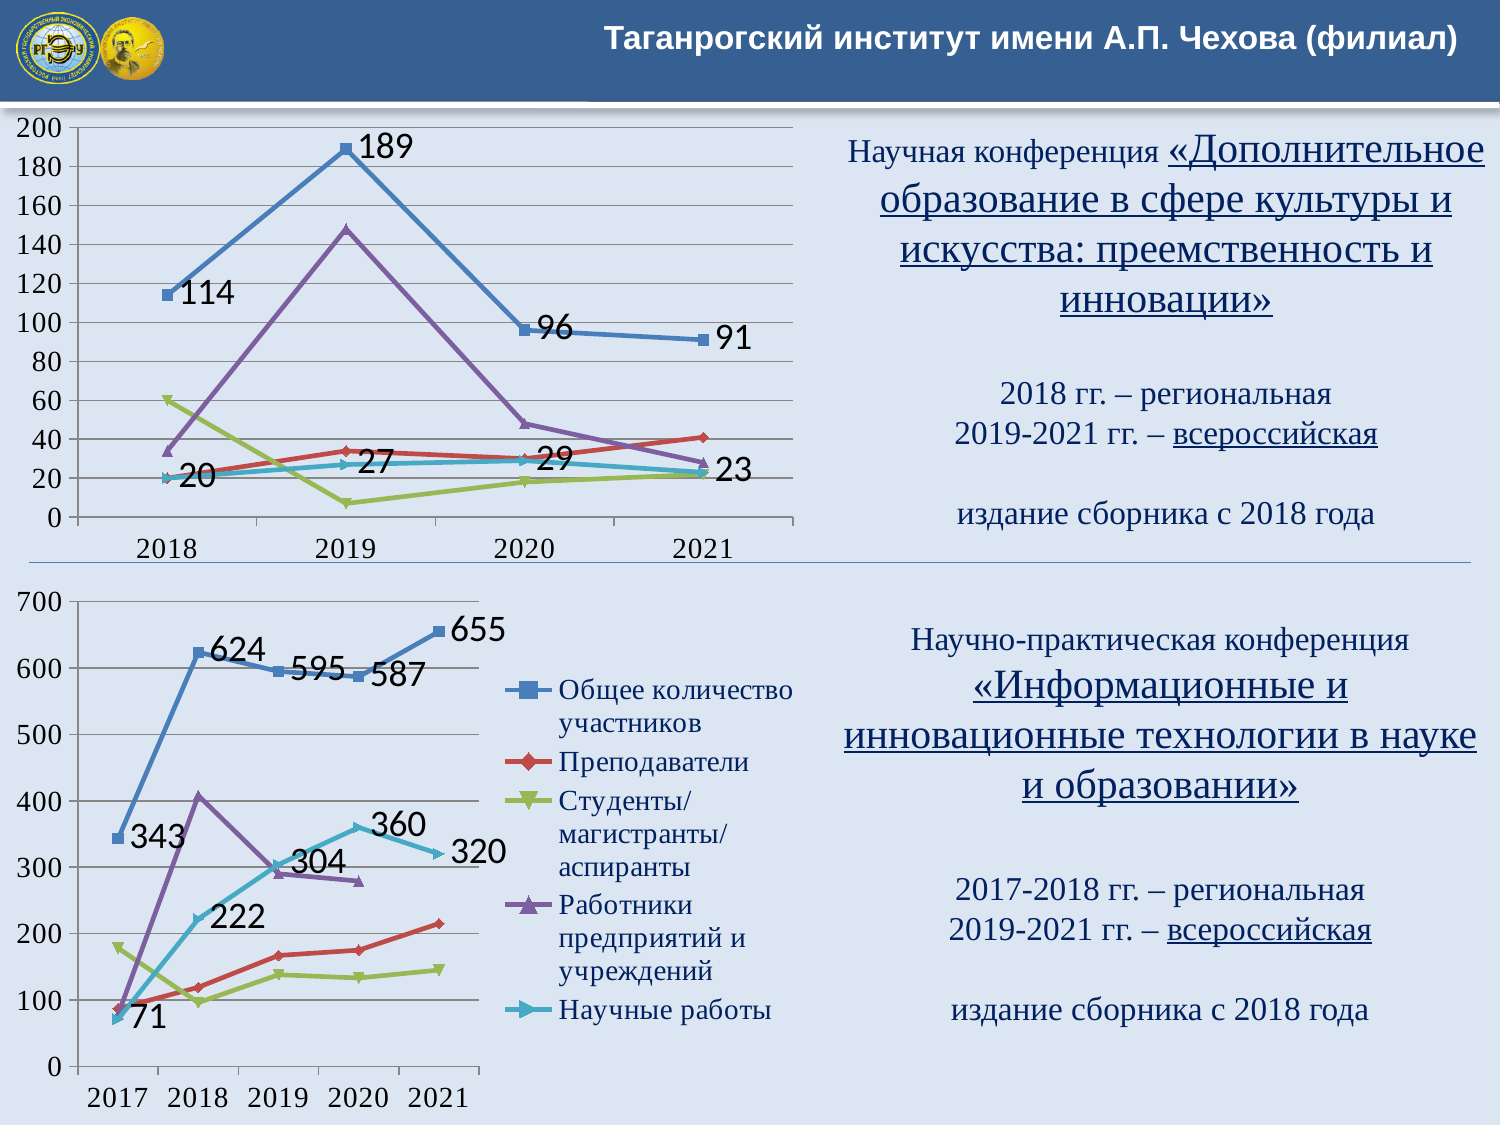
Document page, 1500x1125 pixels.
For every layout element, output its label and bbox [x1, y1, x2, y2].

chart [0, 101, 817, 1125]
text_box [0, 0, 1500, 1125]
